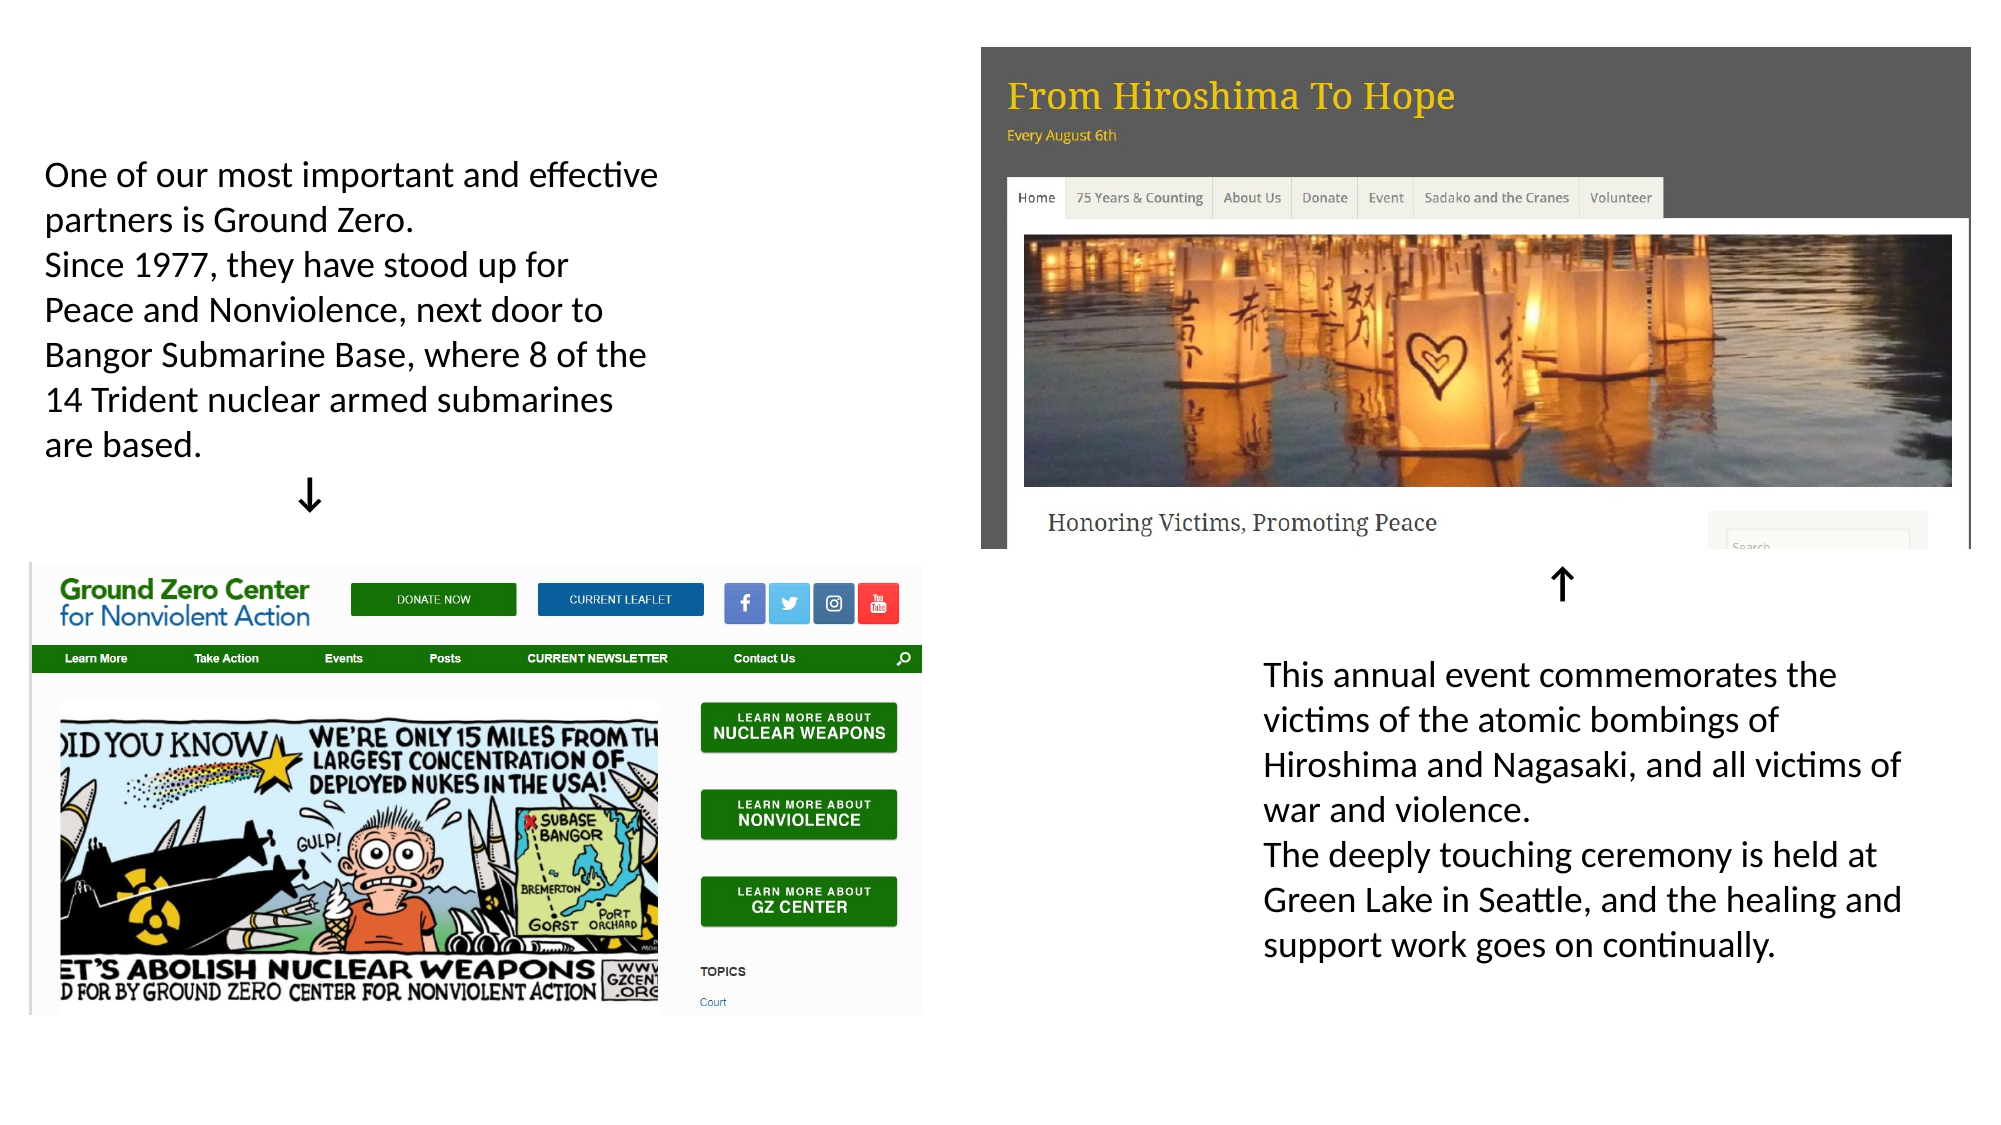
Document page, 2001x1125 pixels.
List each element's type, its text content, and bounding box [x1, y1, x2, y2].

text_box ↑ This annual event commemorates the victims of the atomic bombings of Hiroshima and Nagasaki, and all victims of war and violence. The deeply touching ceremony is held at Green Lake in Seattle, and the healing and support work goes on continually. [1248, 549, 1938, 973]
picture [980, 47, 1971, 549]
text_box One of our most important and effective partners is Ground Zero. Since 1977, they have stood up for Peace and Nonviolence, next door to Bangor Submarine Base, where 8 of the 14 Trident nuclear armed submarines are based. ↓ [29, 142, 681, 523]
picture [29, 562, 922, 1015]
